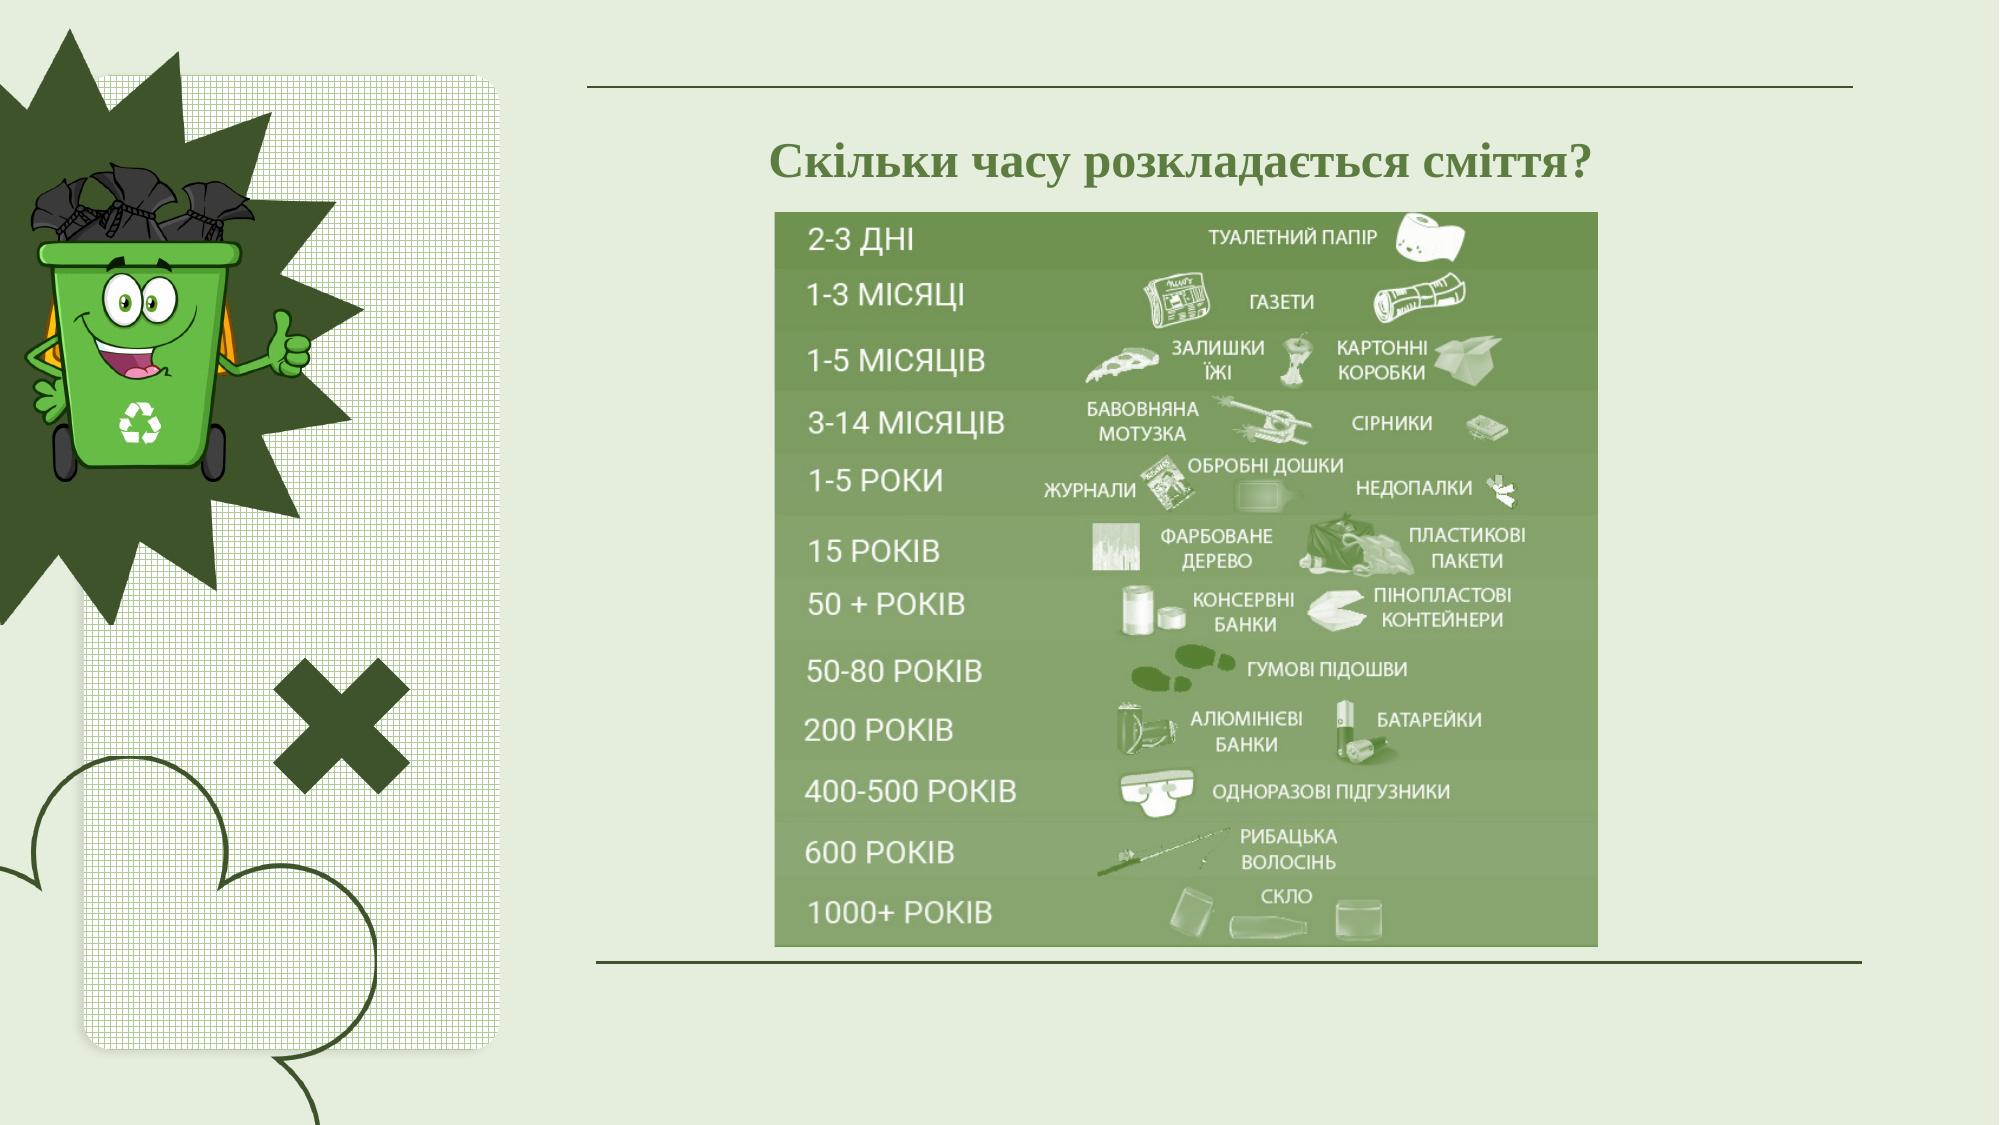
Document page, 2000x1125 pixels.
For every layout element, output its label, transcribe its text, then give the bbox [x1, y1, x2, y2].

picture [0, 756, 377, 1125]
picture [0, 28, 365, 625]
text_box Скільки часу розкладається сміття? [649, 125, 1713, 197]
picture [774, 212, 1598, 947]
